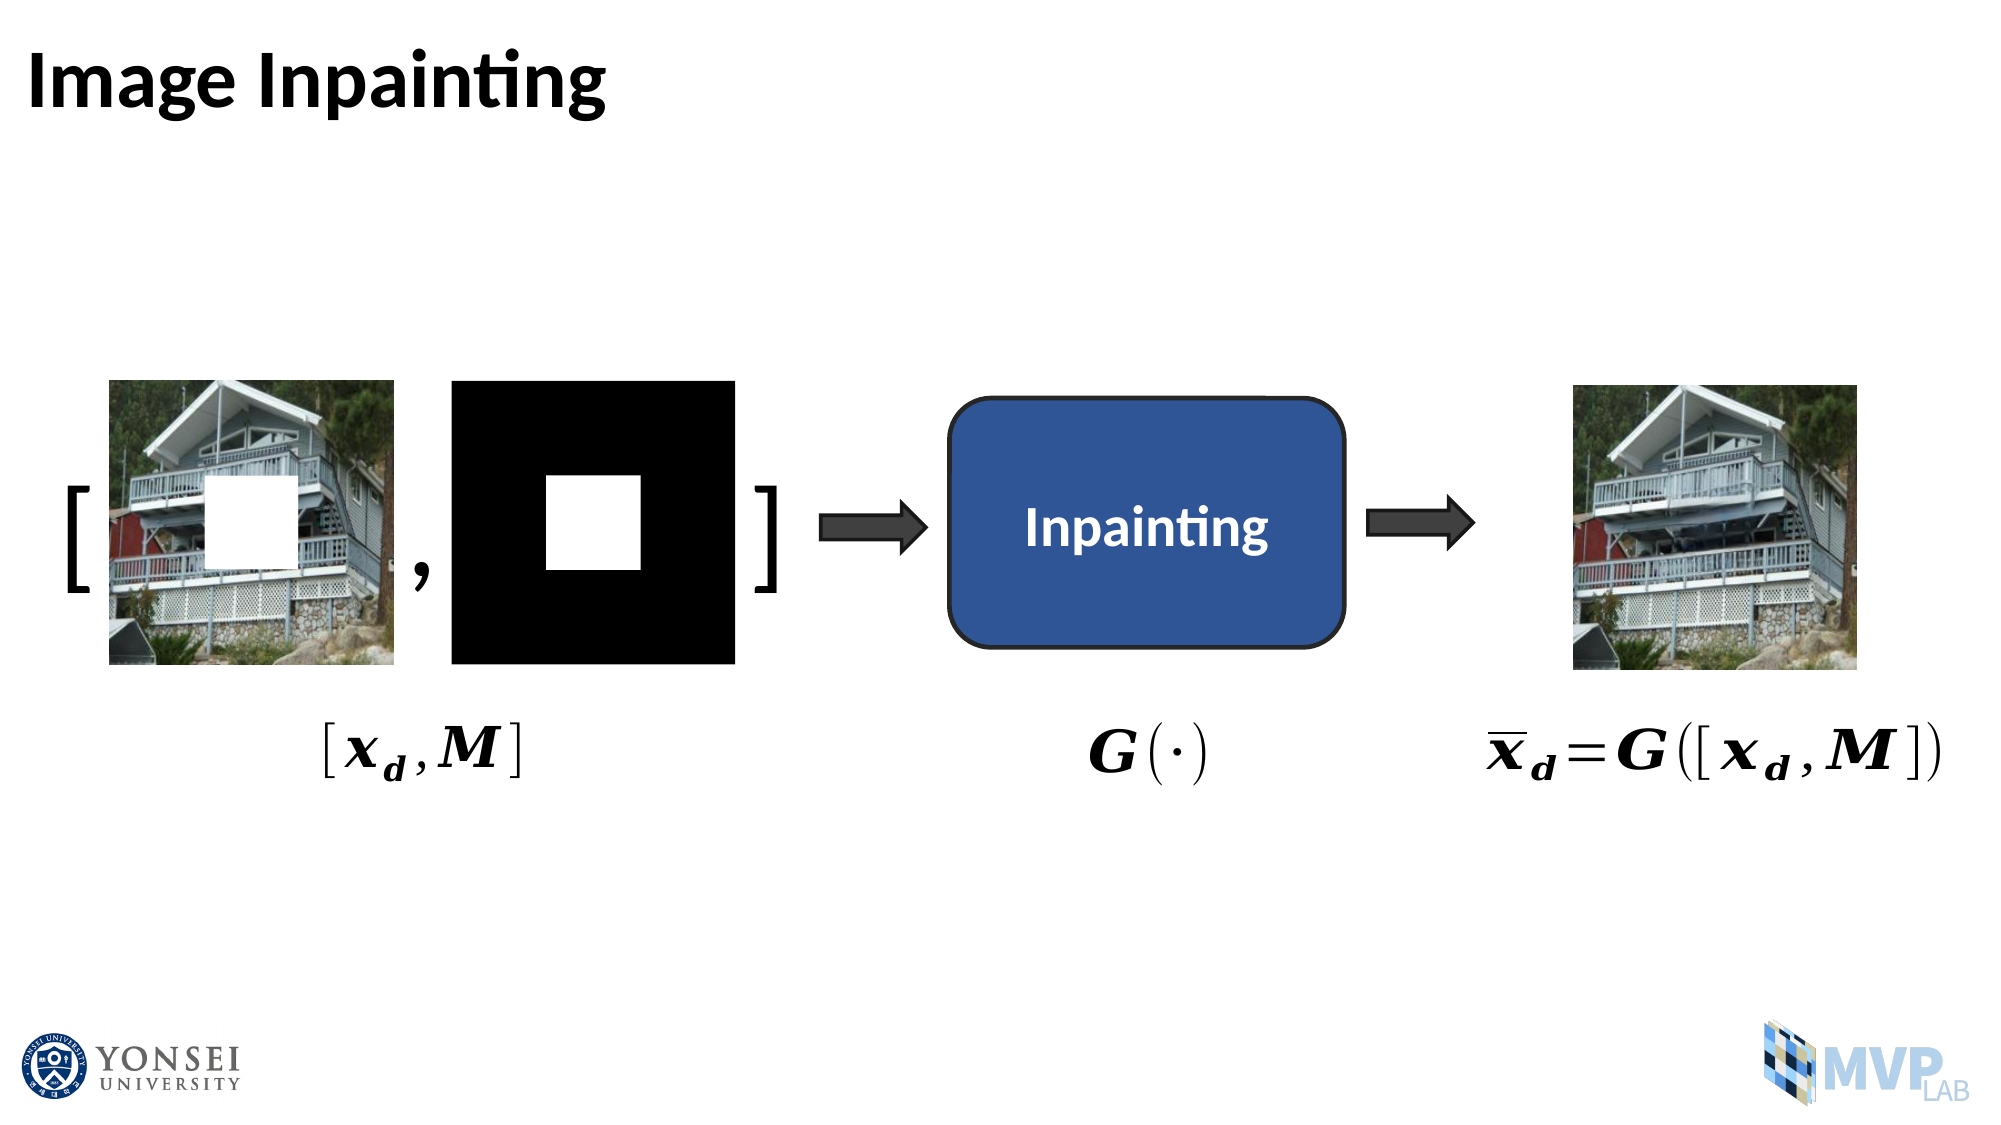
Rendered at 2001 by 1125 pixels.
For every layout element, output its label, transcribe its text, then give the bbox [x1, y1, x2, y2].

picture [109, 380, 394, 665]
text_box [451, 380, 736, 665]
picture [11, 1018, 250, 1110]
text_box [ , ] [394, 444, 451, 609]
text_box Image Inpainting [11, 16, 1964, 132]
text_box [819, 500, 928, 555]
text_box [ , ] [736, 444, 825, 609]
text_box [ , ] [43, 444, 109, 609]
picture [1573, 385, 1857, 670]
text_box [1366, 495, 1475, 550]
picture [1764, 1018, 1988, 1109]
text_box Inpainting [948, 396, 1346, 649]
